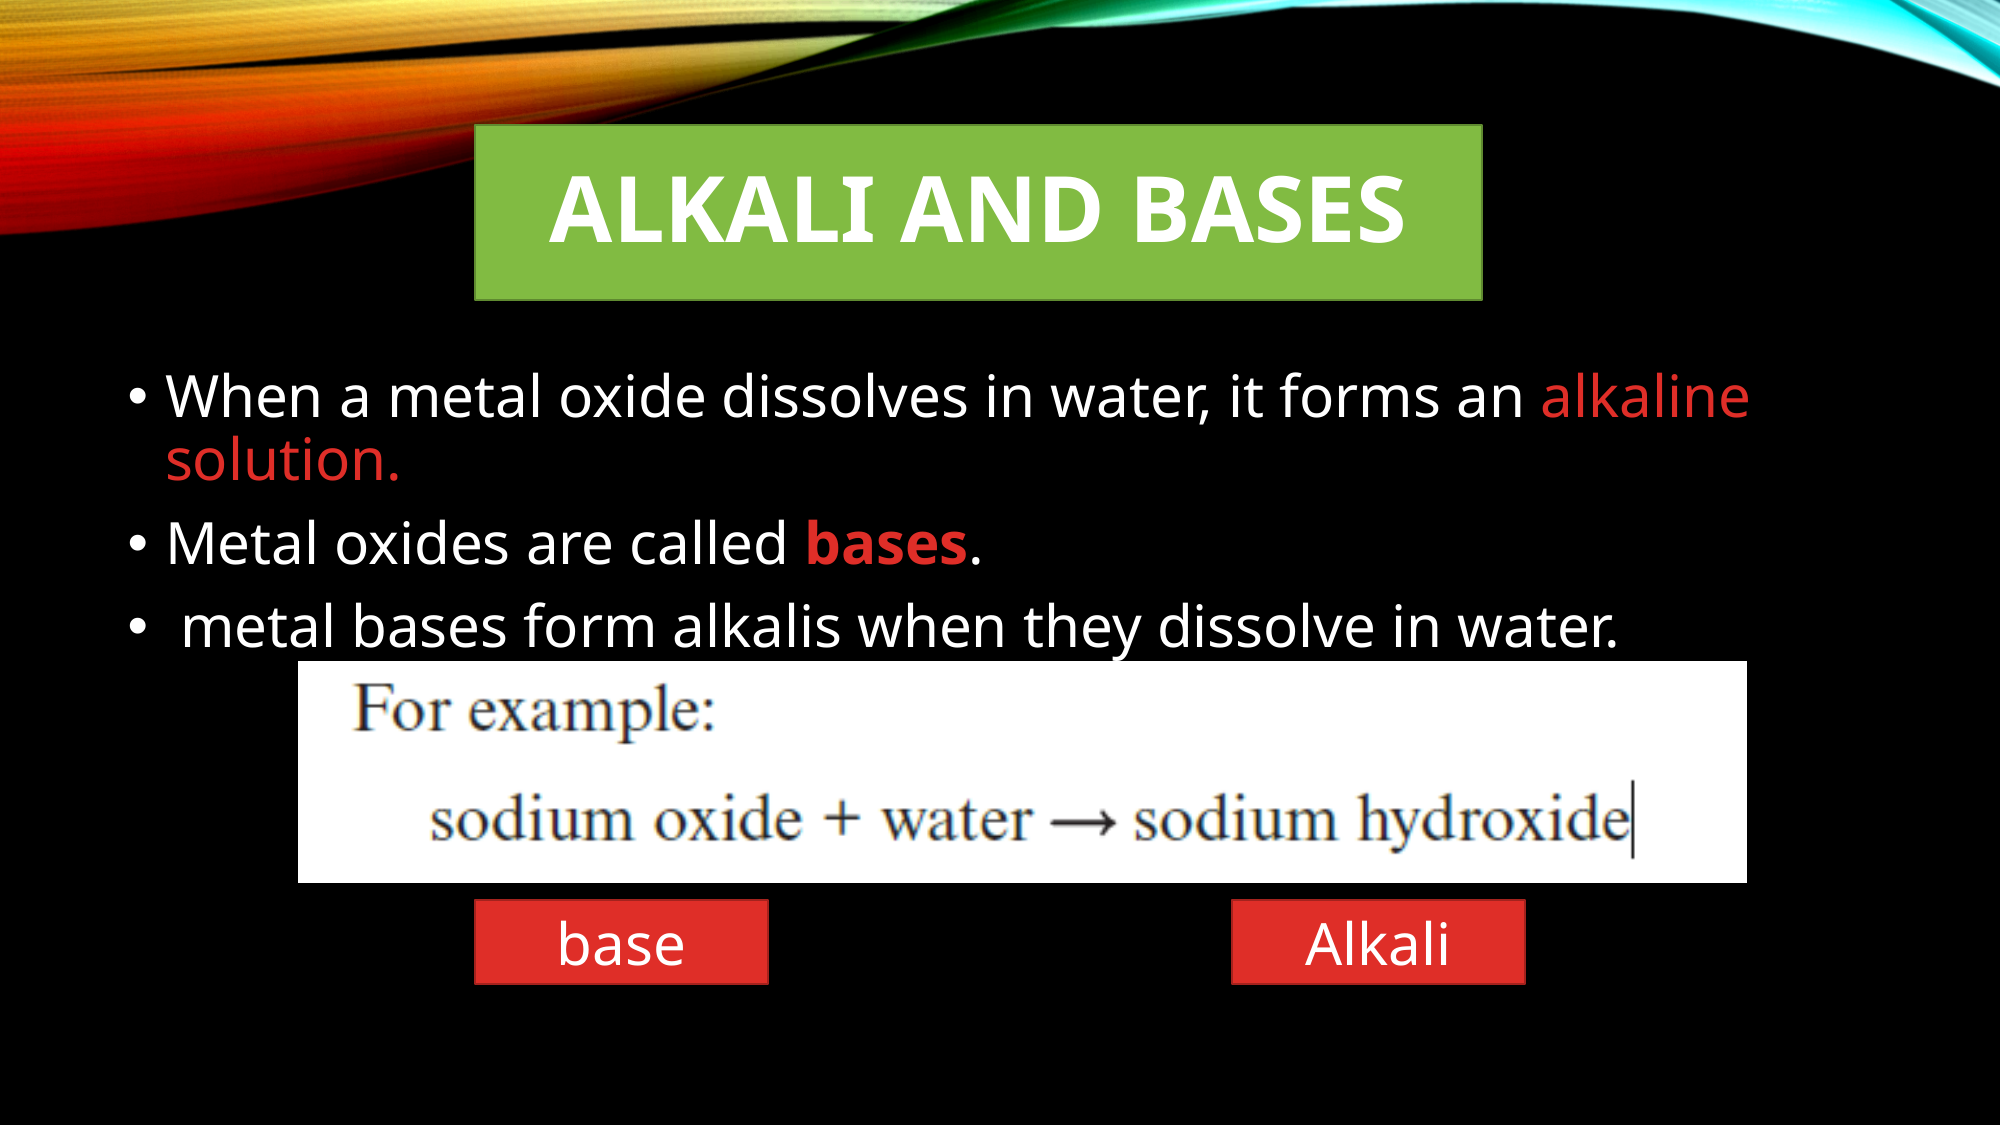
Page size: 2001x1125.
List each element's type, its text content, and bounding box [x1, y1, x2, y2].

text_box Alkali [1231, 899, 1526, 985]
text_box base [474, 899, 769, 985]
picture [0, 0, 2000, 237]
title Alkali and bases [474, 124, 1483, 301]
picture [298, 660, 1747, 883]
list When a metal oxide dissolves in water, it forms an alkaline solution. Metal oxides are called bases. metal bases form alkalis when they dissolve in water. [112, 360, 1888, 1021]
